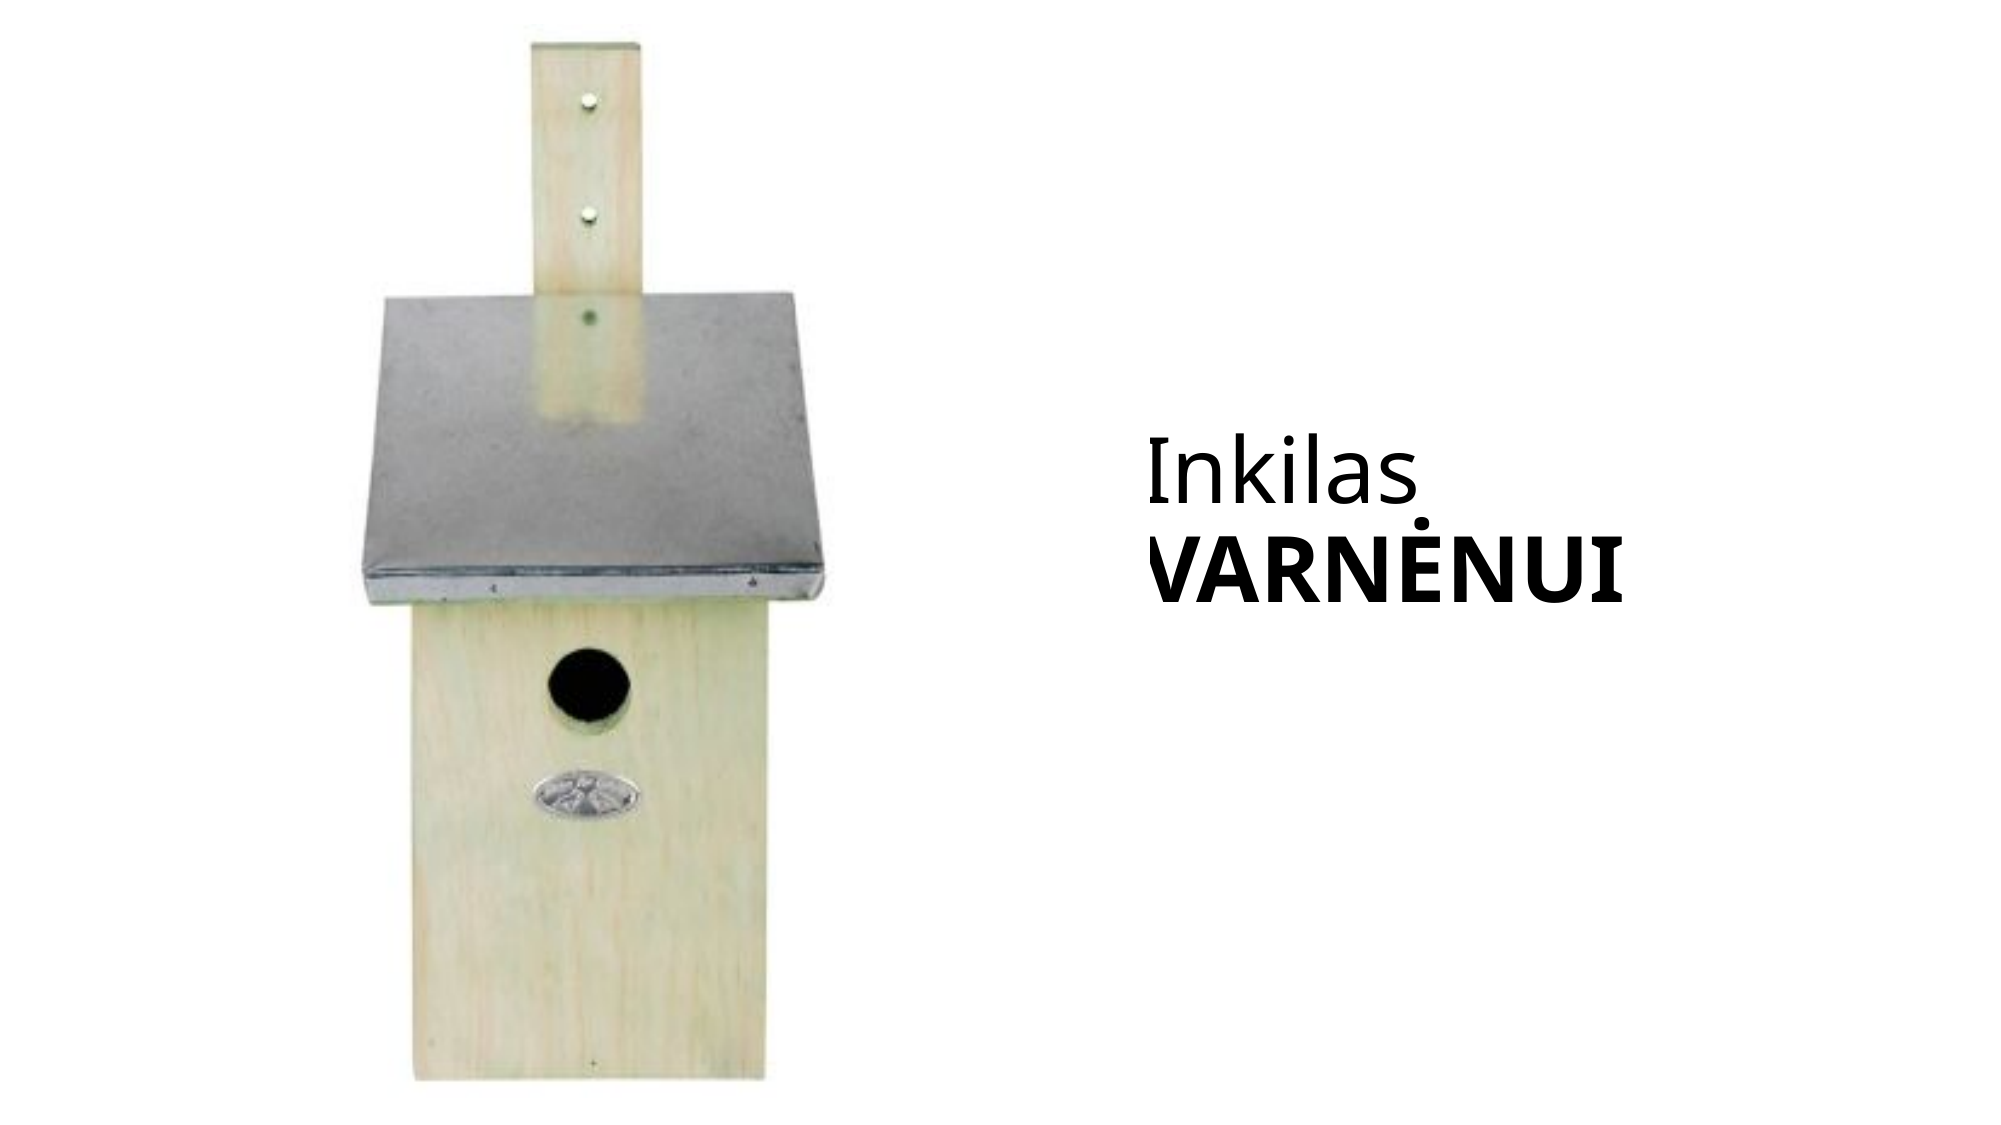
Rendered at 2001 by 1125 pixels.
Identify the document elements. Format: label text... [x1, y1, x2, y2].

picture [40, 24, 1151, 1098]
title Inkilas VARNĖNUI [1151, 414, 1882, 632]
